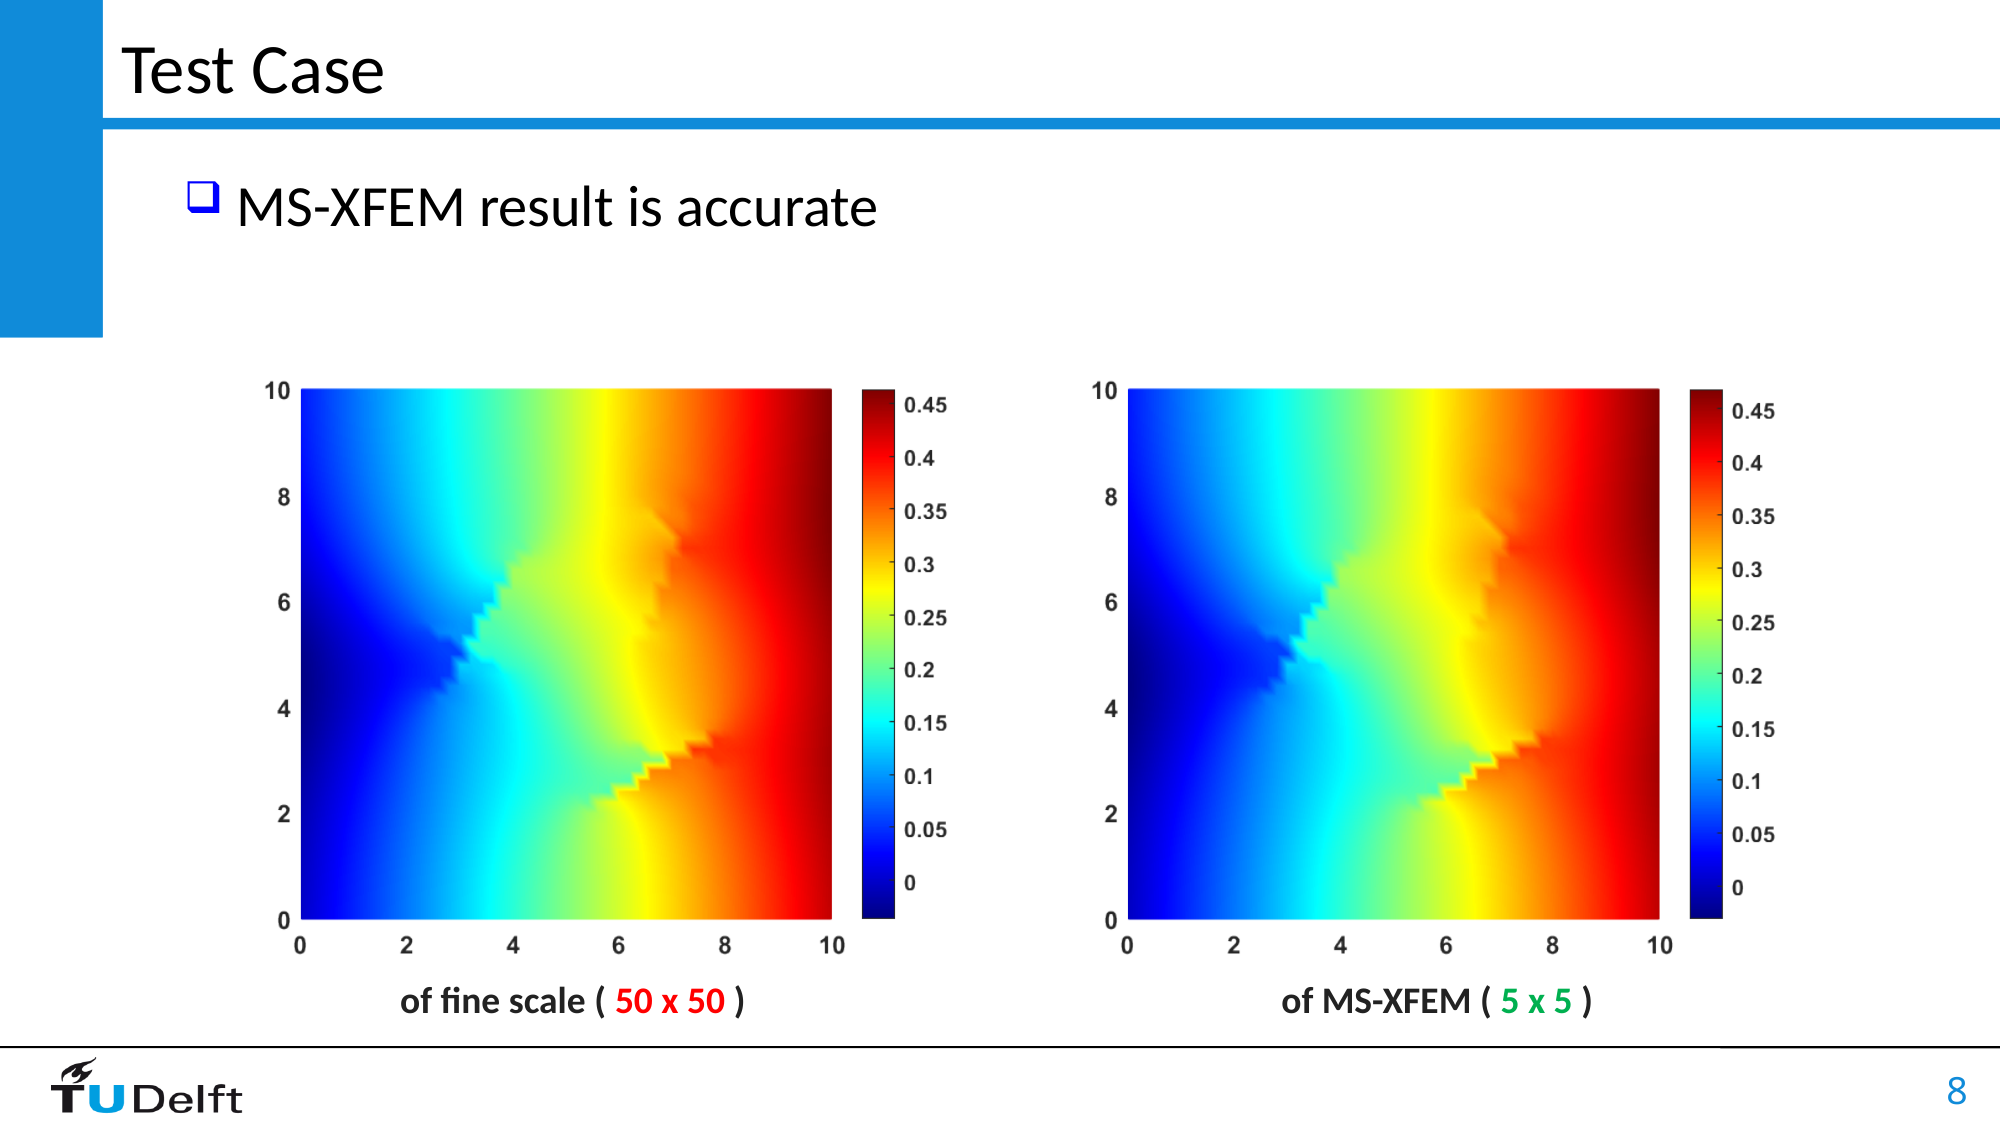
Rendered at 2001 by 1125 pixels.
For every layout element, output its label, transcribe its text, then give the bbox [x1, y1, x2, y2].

picture [51, 1057, 246, 1115]
picture [171, 340, 1867, 991]
slide_number 8 [1931, 1059, 1983, 1120]
text_box MS-XFEM result is accurate [169, 160, 1828, 246]
text_box Test Case [105, 13, 1506, 115]
